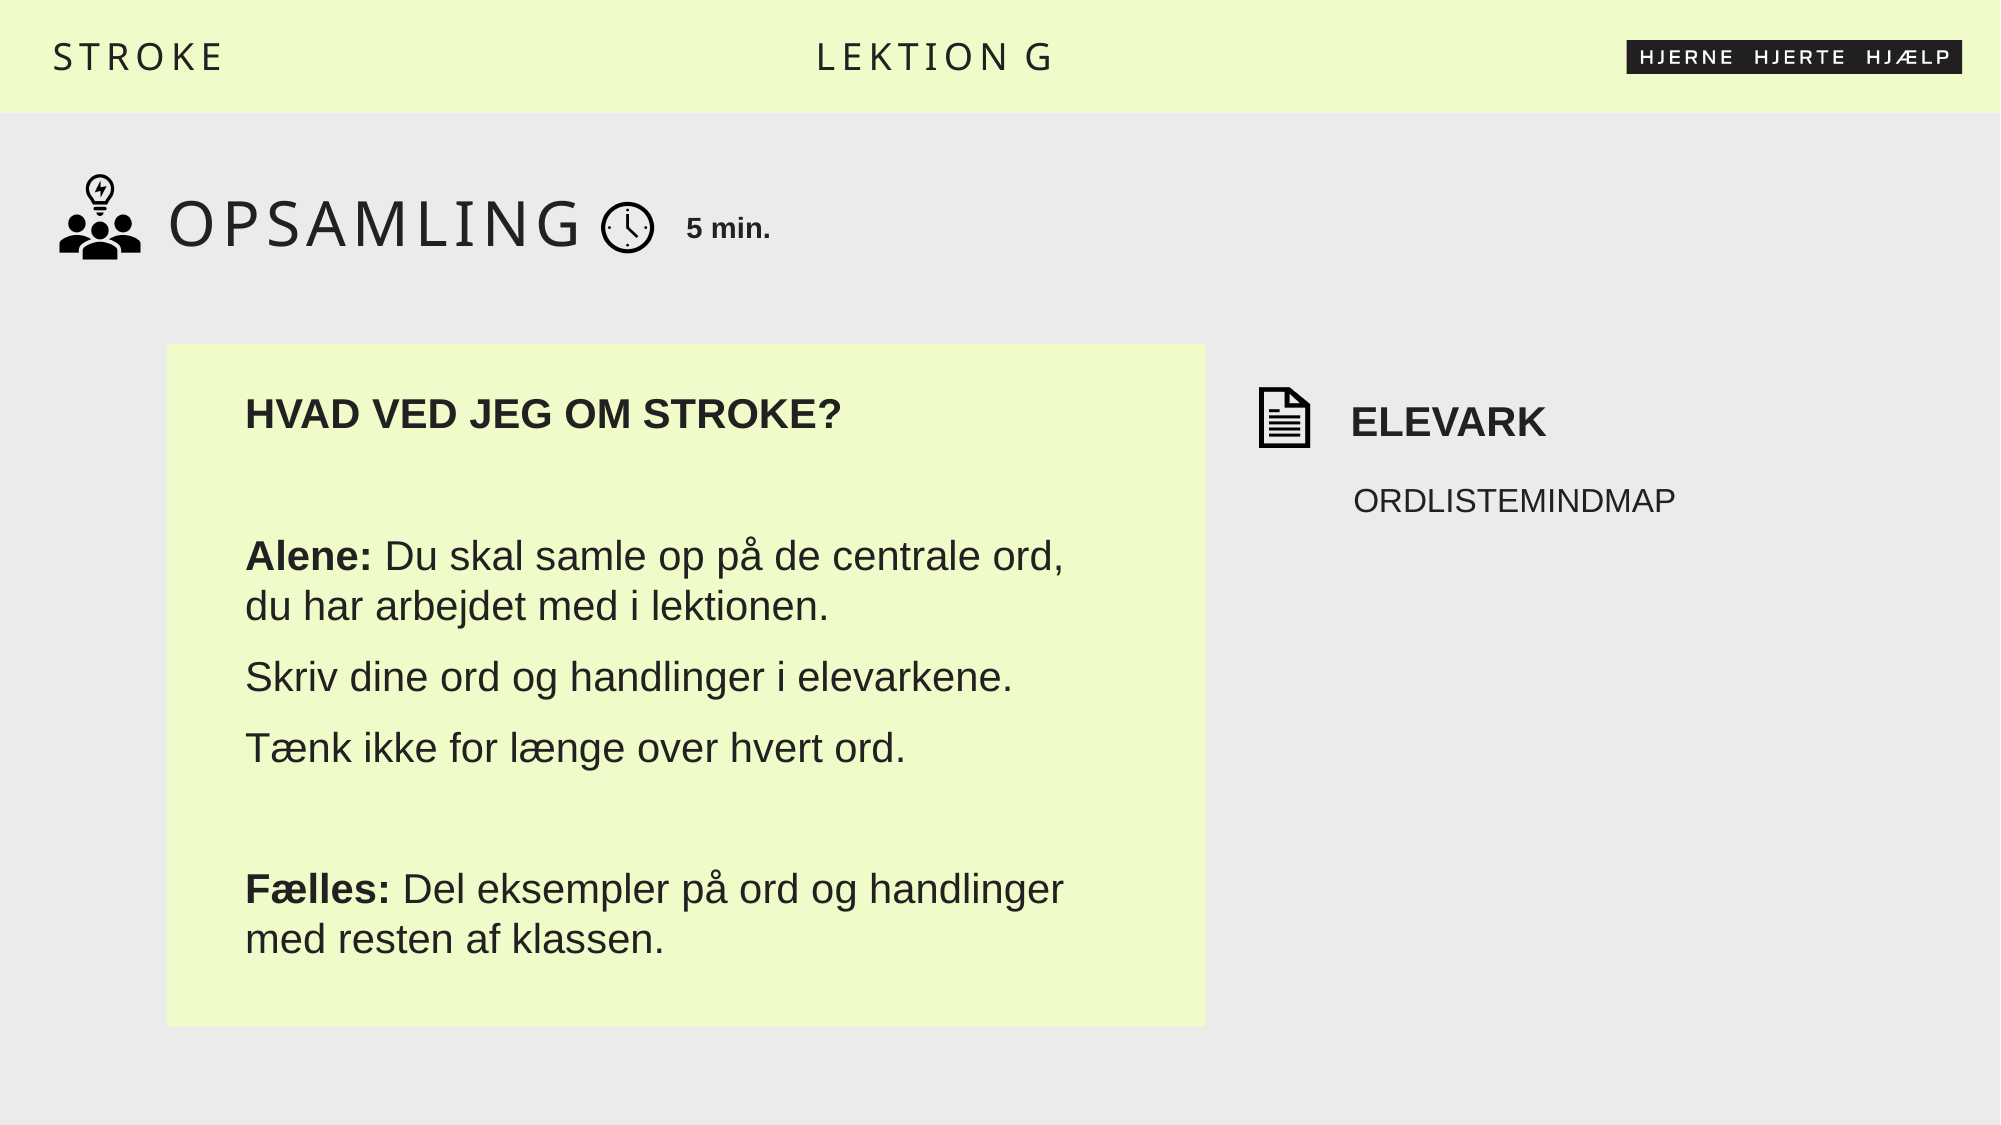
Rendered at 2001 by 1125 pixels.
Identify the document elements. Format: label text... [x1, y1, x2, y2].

subtitle HVAD VED JEG OM STROKE? Alene: Du skal samle op på de centrale ord, du har arbejdet med i lektionen. Skriv dine ord og handlinger i elevarkene. Tænk ikke for længe over hvert ord. Fælles: Del eksempler på ord og handlinger med resten af klassen. [230, 379, 1141, 1047]
picture [1244, 380, 1324, 455]
picture [593, 195, 661, 260]
text_box ELEVARK [1324, 387, 2000, 453]
text_box ORDLISTEMINDMAP [1338, 471, 1948, 627]
text_box [165, 342, 1207, 1028]
title OPSAMLING [153, 185, 609, 269]
text_box LEKTION G [620, 25, 1248, 86]
picture [46, 162, 153, 273]
text_box 5 min. [671, 201, 1001, 252]
